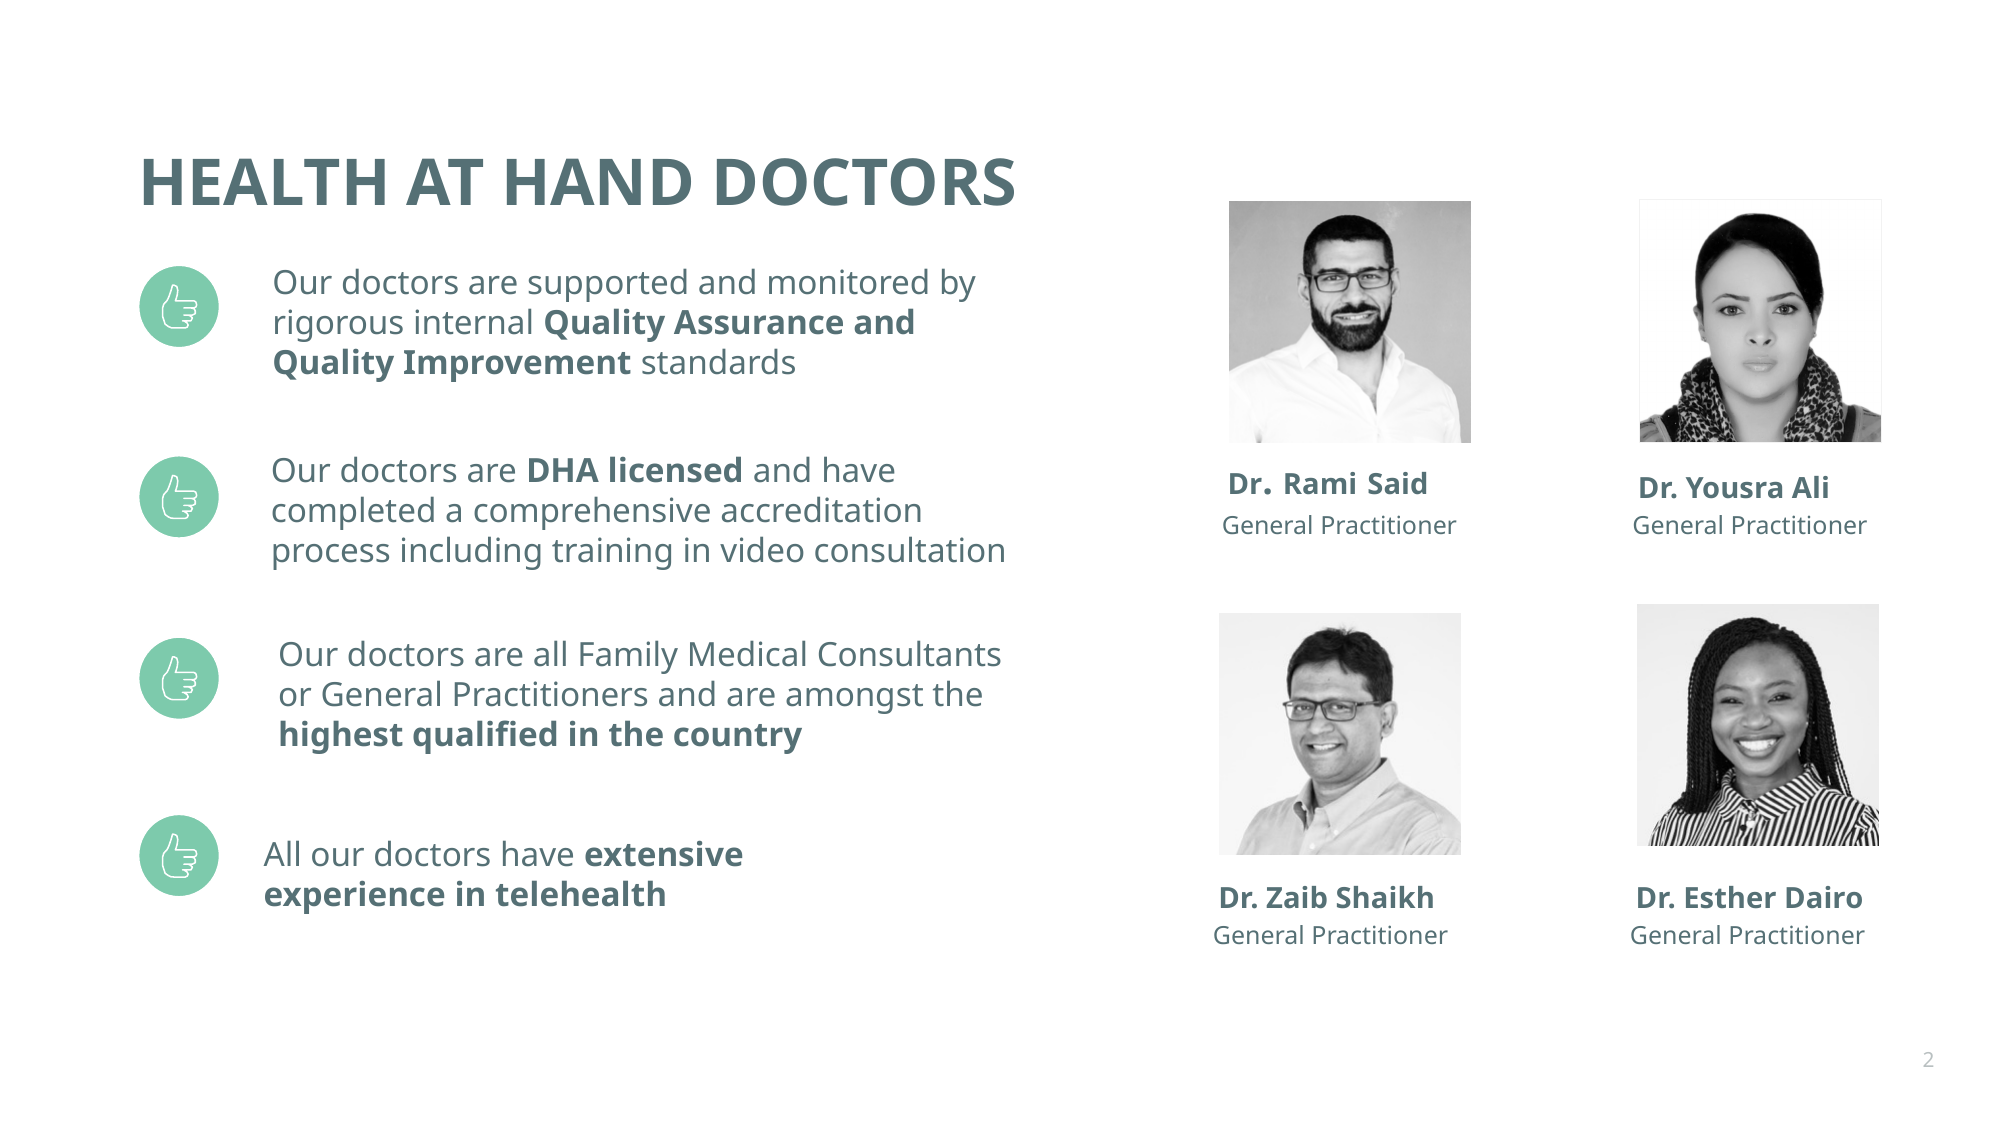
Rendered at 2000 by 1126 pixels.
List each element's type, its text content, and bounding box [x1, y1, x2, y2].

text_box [138, 265, 220, 348]
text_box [138, 636, 220, 720]
picture [1637, 604, 1879, 846]
slide_number 1 [1907, 1041, 1970, 1081]
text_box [1623, 199, 1899, 548]
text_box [138, 814, 220, 897]
text_box Our doctors are supported and monitored by rigorous internal Quality Assurance and Quality Improvement standards [257, 253, 1031, 389]
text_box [138, 455, 220, 539]
text_box General Practitioner [1615, 912, 1881, 957]
text_box Our doctors are DHA licensed and have completed a comprehensive accreditation process including training in video consultation [256, 441, 1061, 577]
text_box Our doctors are all Family Medical Consultants or General Practitioners and are amongst the highest qualified in the country [263, 626, 1037, 761]
text_box All our doctors have extensive experience in telehealth [263, 833, 1120, 928]
picture [1219, 613, 1461, 855]
text_box Dr. Esther Dairo [1620, 872, 1899, 923]
title HEALTH AT HAND DOCTORS [138, 106, 1084, 219]
text_box Dr. Zaib Shaikh [1203, 872, 1471, 923]
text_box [1212, 201, 1471, 548]
text_box General Practitioner [1198, 912, 1464, 957]
